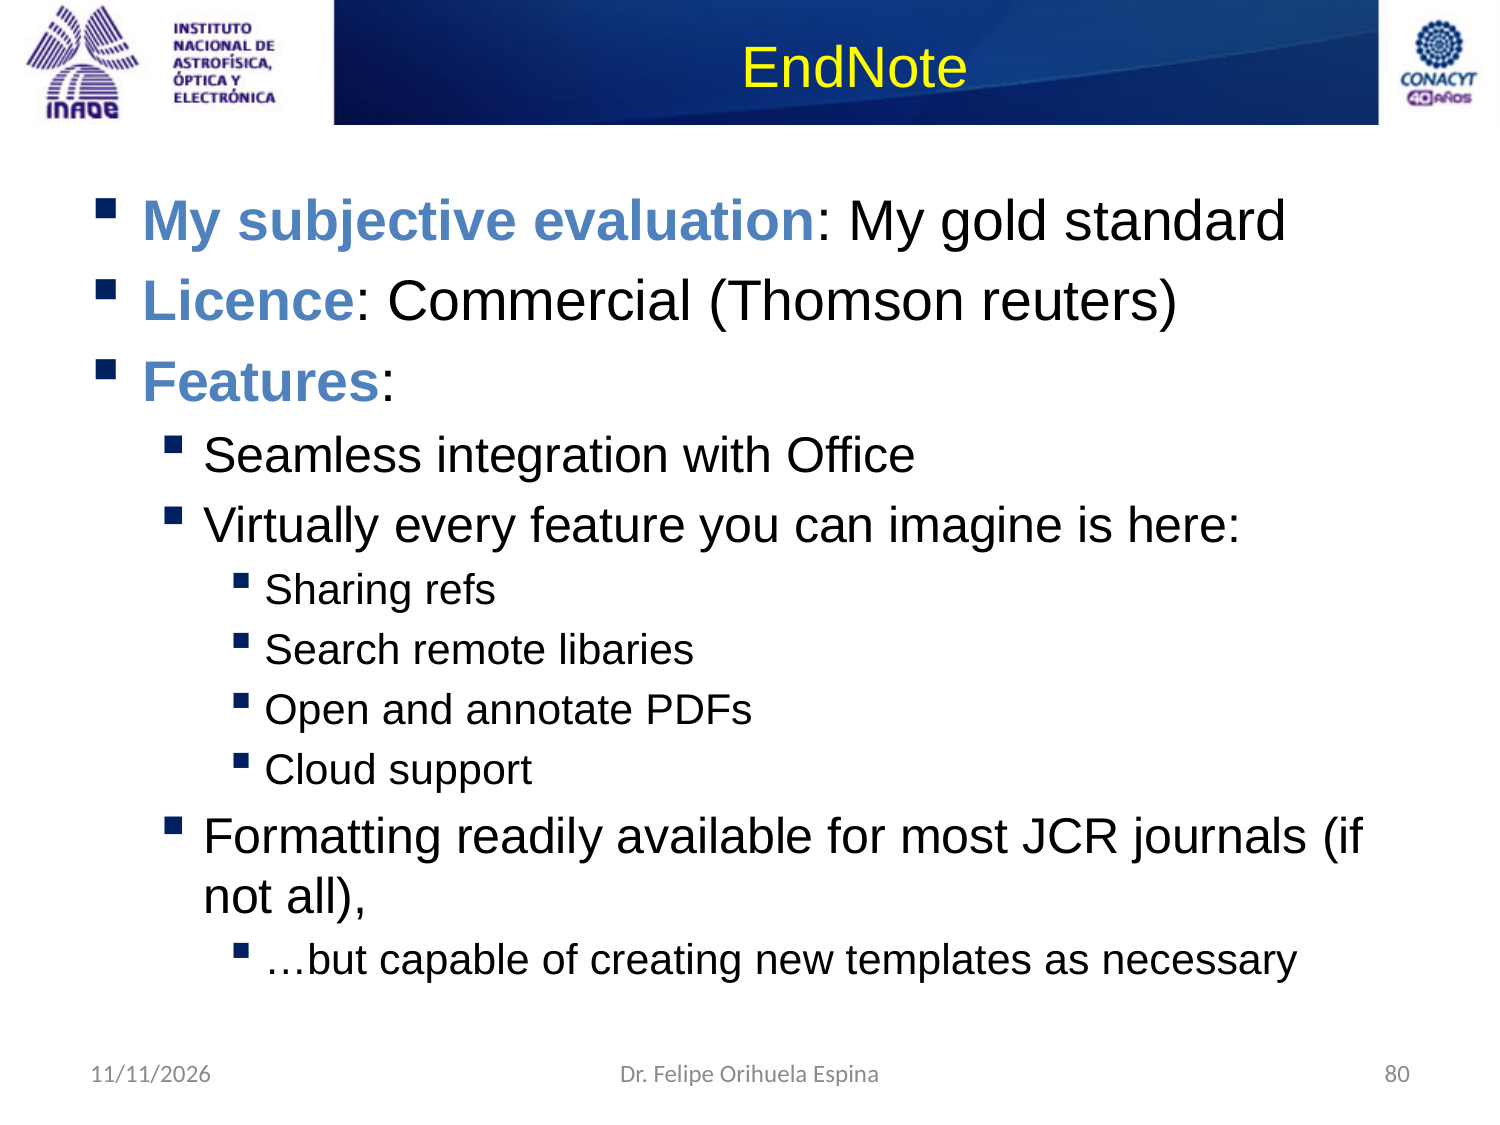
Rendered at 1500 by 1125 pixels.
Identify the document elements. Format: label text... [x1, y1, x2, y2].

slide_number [75, 1042, 425, 1103]
title EndNote [328, 0, 1383, 129]
picture [1383, 0, 1500, 125]
list My subjective evaluation: My gold standard Licence: Commercial (Thomson reuters) Features: Seamless integration with Office Virtually every feature you can imagine is here: Sharing refs Search remote libaries Open and annotate PDFs Cloud support Formatting readily available for most JCR journals (if not all), …but capable of creating new templates as necessary [75, 175, 1425, 1005]
footer Dr. Felipe Orihuela Espina [512, 1042, 988, 1103]
slide_number 80 [1074, 1042, 1425, 1103]
picture [0, 0, 328, 125]
